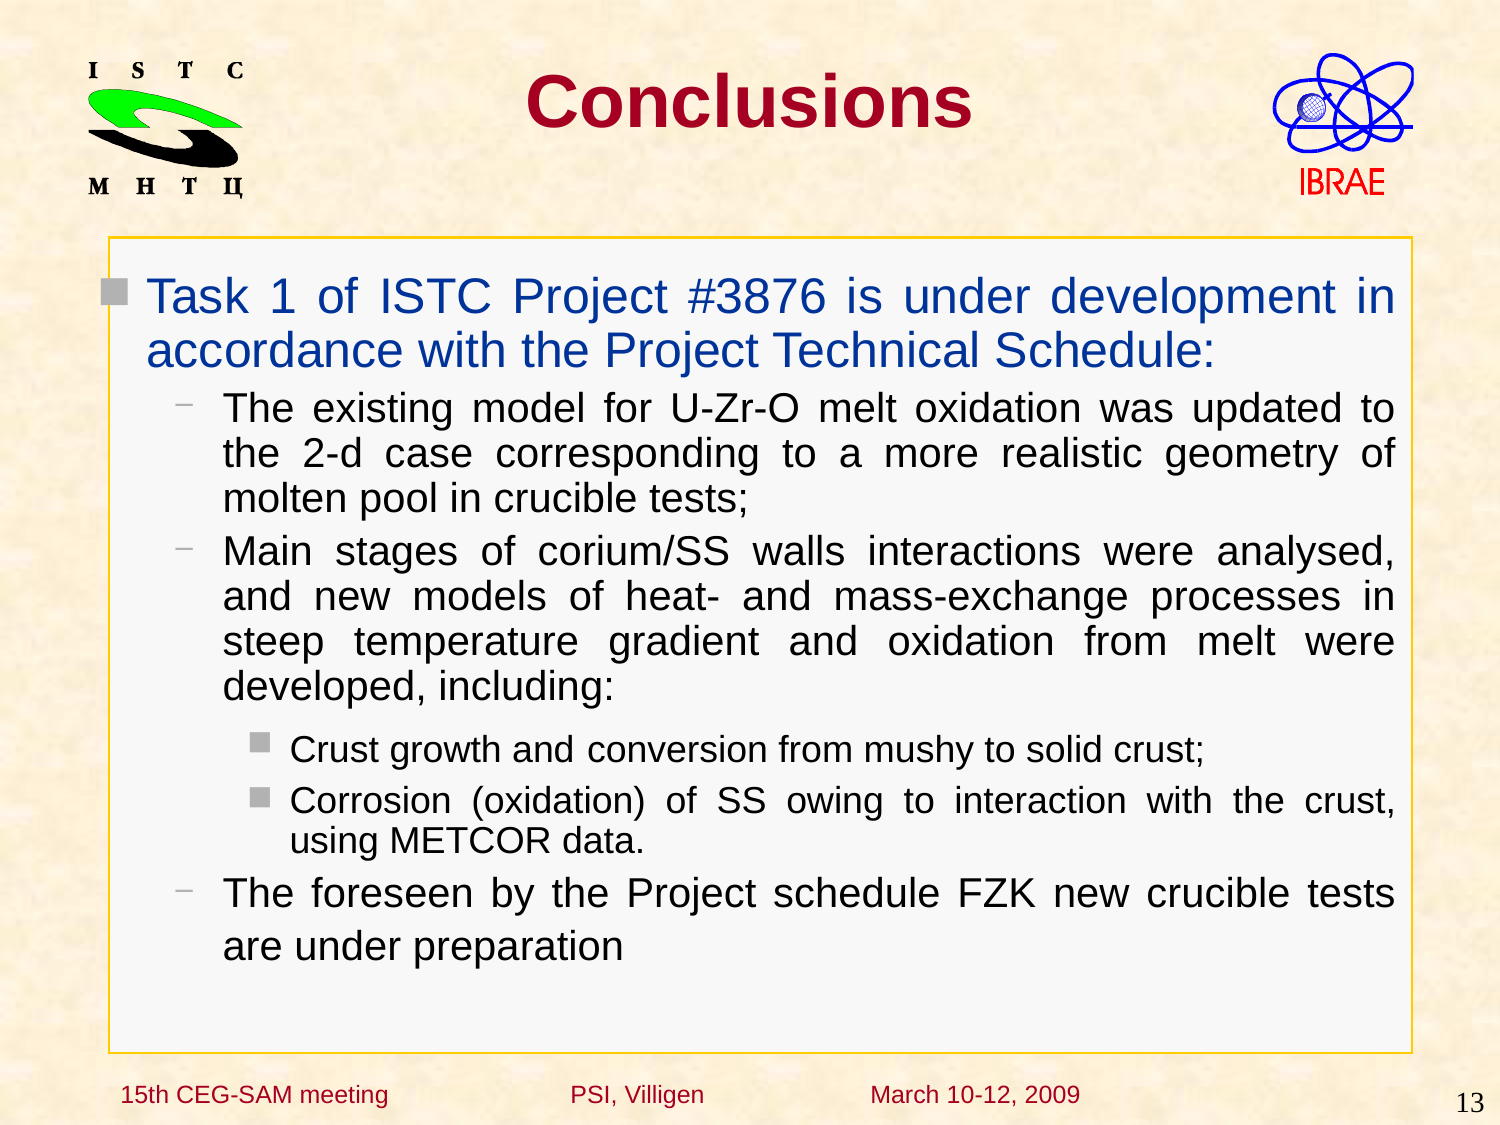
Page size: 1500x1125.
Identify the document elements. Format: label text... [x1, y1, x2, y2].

slide_number 13 [1187, 1076, 1500, 1125]
list Task 1 of ISTC Project #3876 is under development in accordance with the Project Technical Schedule: The existing model for U-Zr-O melt oxidation was updated to the 2-d case corresponding to a more realistic geometry of molten pool in crucible tests; Main stages of corium/SS walls interactions were analysed, and new models of heat- and mass-exchange processes in steep temperature gradient and oxidation from melt were developed, including: Crust growth and conversion from mushy to solid crust; Corrosion (oxidation) of SS owing to interaction with the crust, using METCOR data. The foreseen by the Project schedule FZK new crucible tests are under preparation [75, 262, 1412, 1047]
picture [0, 0, 1500, 1125]
title Conclusions [75, 45, 1425, 233]
